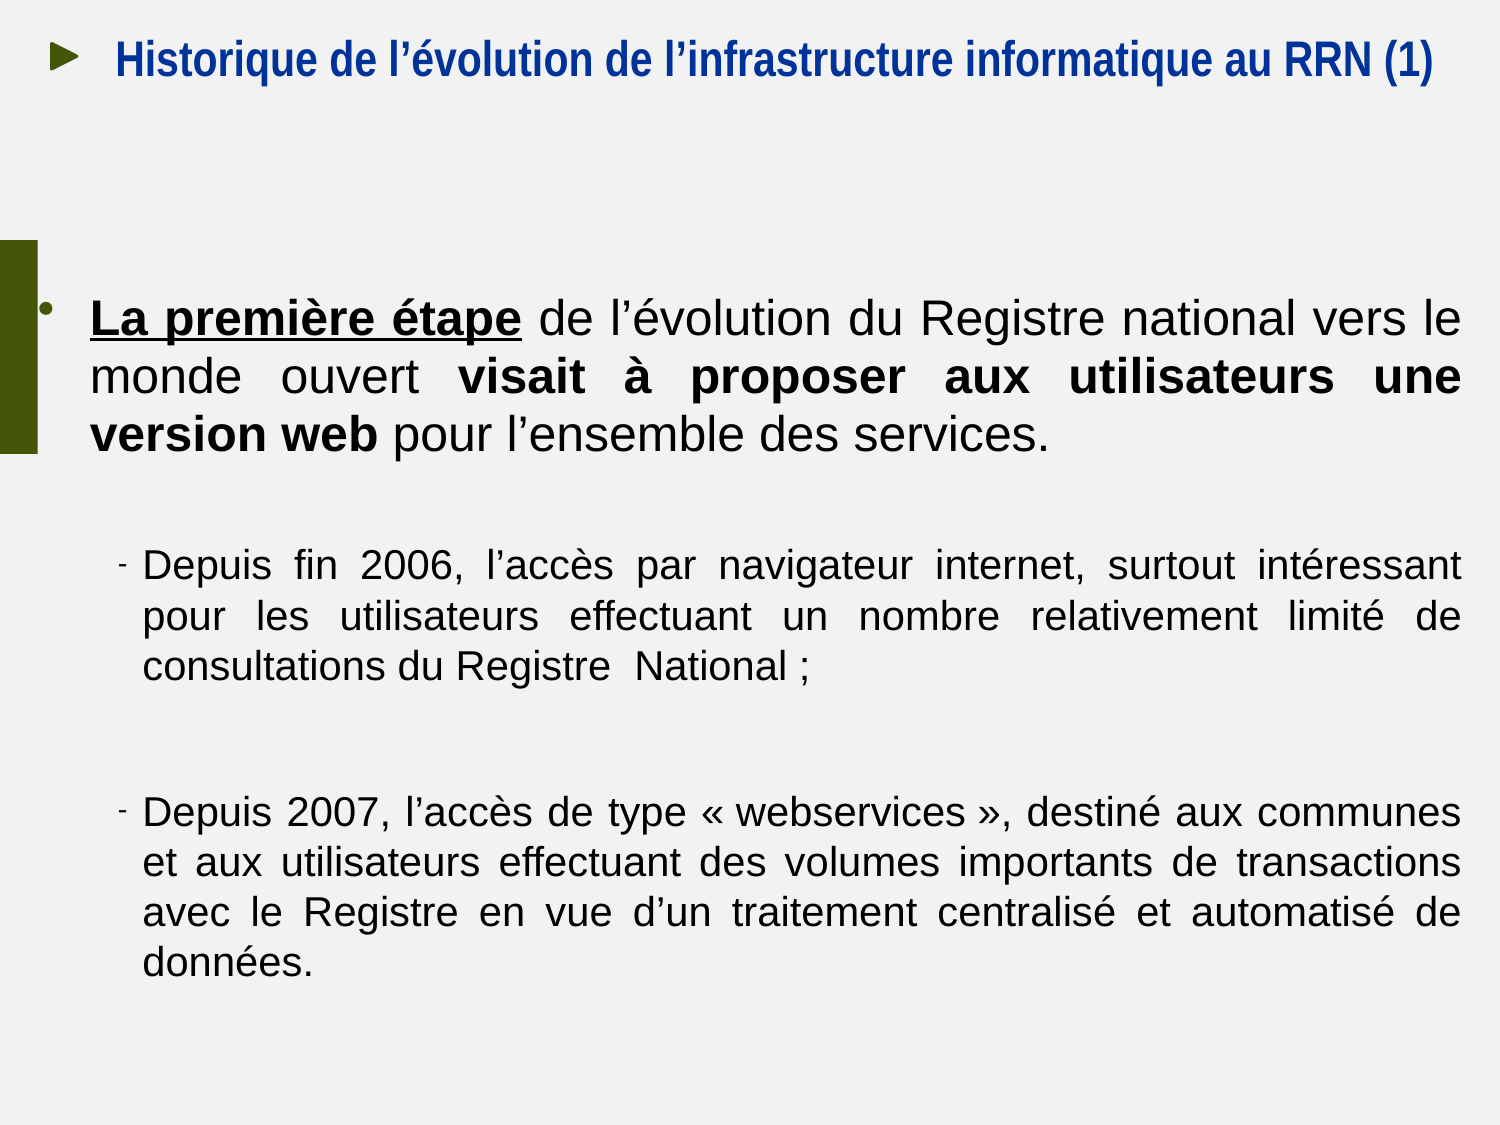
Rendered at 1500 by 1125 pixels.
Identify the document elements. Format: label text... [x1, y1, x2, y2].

list La première étape de l’évolution du Registre national vers le monde ouvert visait à proposer aux utilisateurs une version web pour l’ensemble des services. Depuis fin 2006, l’accès par navigateur internet, surtout intéressant pour les utilisateurs effectuant un nombre relativement limité de consultations du Registre National ; Depuis 2007, l’accès de type « webservices », destiné aux communes et aux utilisateurs effectuant des volumes importants de transactions avec le Registre en vue d’un traitement centralisé et automatisé de données. [37, 149, 1463, 1125]
title Historique de l’évolution de l’infrastructure informatique au RRN (1) [49, 12, 1438, 101]
